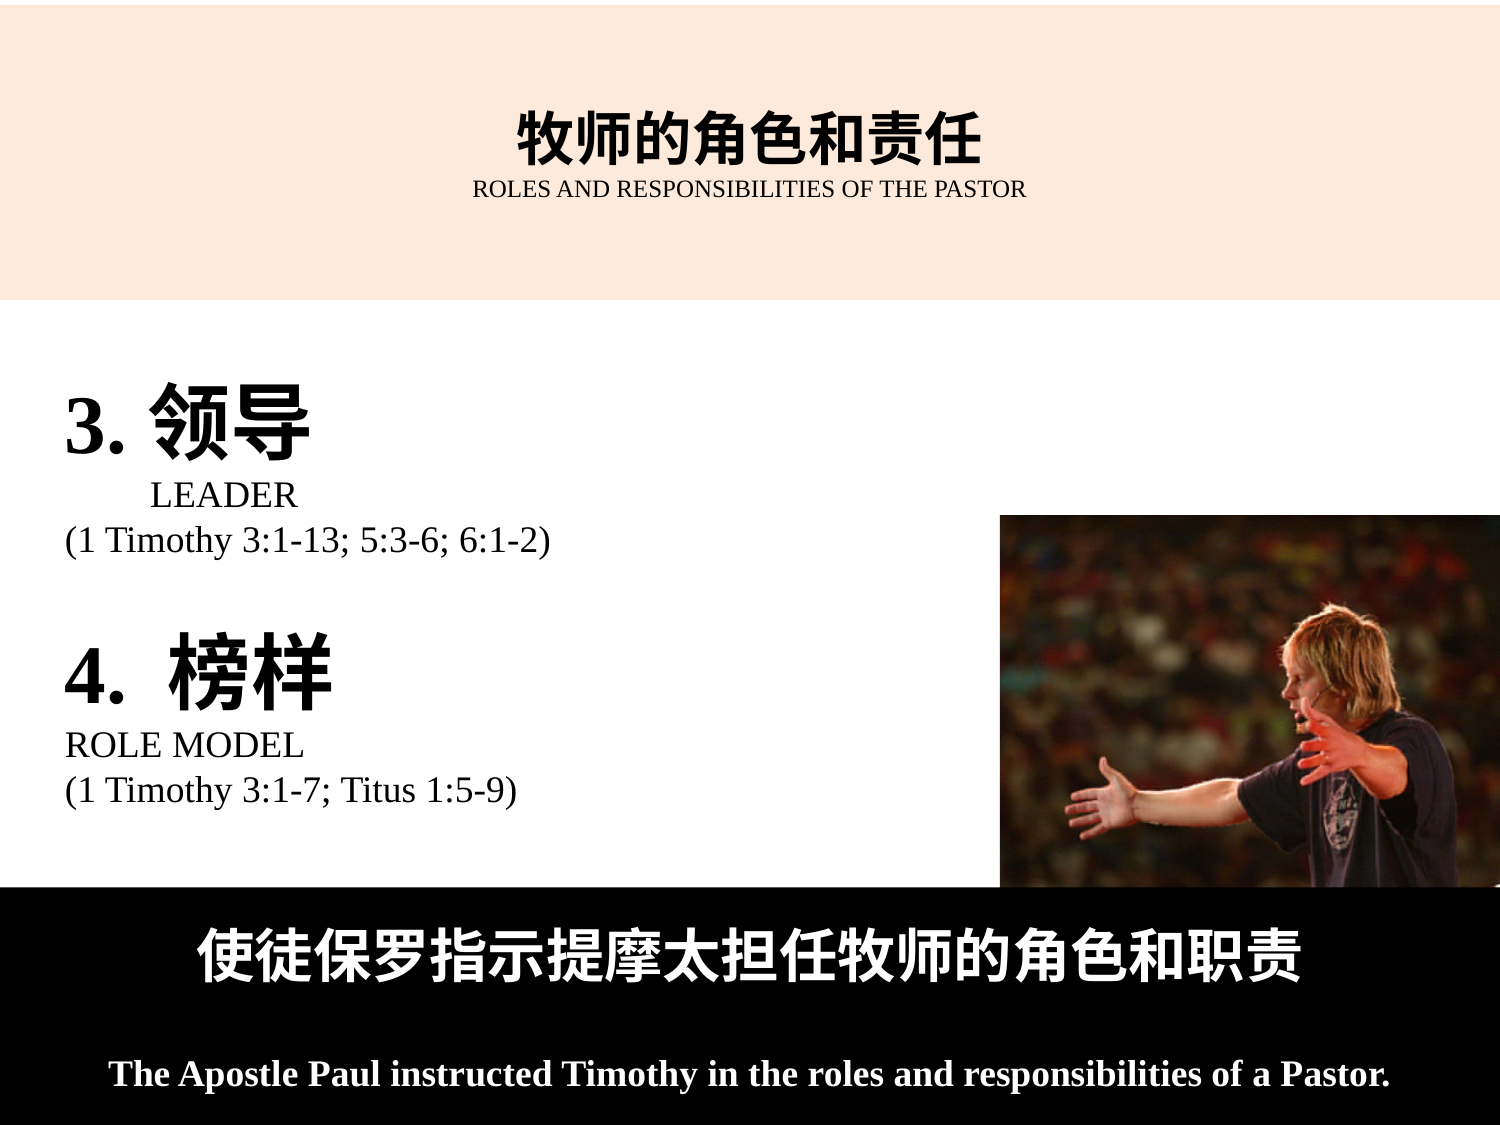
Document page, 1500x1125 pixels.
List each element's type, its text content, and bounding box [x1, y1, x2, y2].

text_box 3.领导 LEADER (1 Timothy 3:1-13; 5:3-6; 6:1-2) [50, 362, 1438, 568]
picture [999, 515, 1500, 893]
subtitle 使徒保罗指示提摩太担任牧师的角色和职责 The Apostle Paul instructed Timothy in the roles and responsibilities of a Pastor. [0, 887, 1500, 1125]
text_box 4. 榜样 ROLE MODEL (1 Timothy 3:1-7; Titus 1:5-9) [49, 612, 888, 818]
title 牧师的角色和责任 ROLES AND RESPONSIBILITIES OF THE PASTOR [0, 4, 1500, 300]
